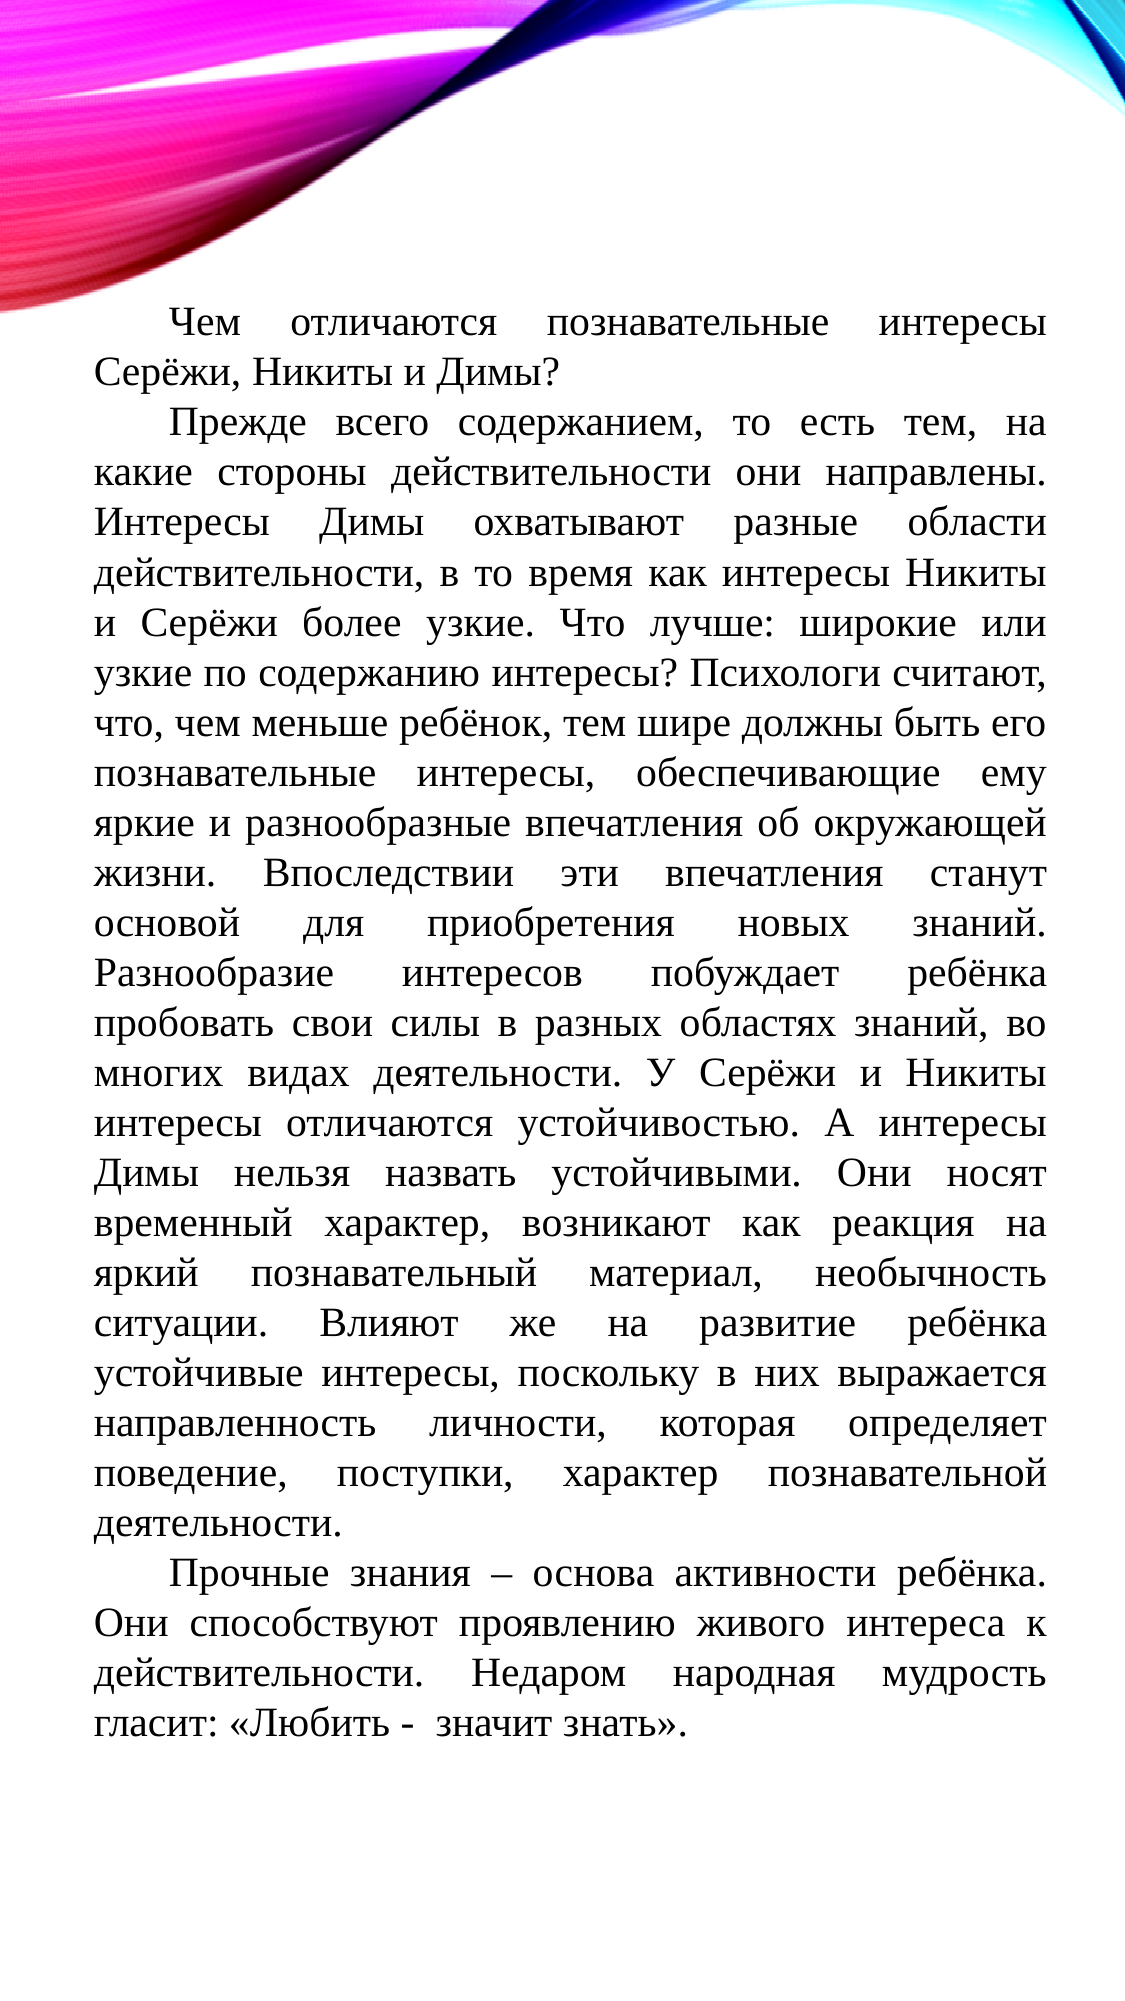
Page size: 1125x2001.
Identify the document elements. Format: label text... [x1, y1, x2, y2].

picture [0, 0, 1125, 316]
text_box Чем отличаются познавательные интересы Серёжи, Никиты и Димы? Прежде всего содержанием, то есть тем, на какие стороны действительности они направлены. Интересы Димы охватывают разные области действительности, в то время как интересы Никиты и Серёжи более узкие. Что лучше: широкие или узкие по содержанию интересы? Психологи считают, что, чем меньше ребёнок, тем шире должны быть его познавательные интересы, обеспечивающие ему яркие и разнообразные впечатления об окружающей жизни. Впоследствии эти впечатления станут основой для приобретения новых знаний. Разнообразие интересов побуждает ребёнка пробовать свои силы в разных областях знаний, во многих видах деятельности. У Серёжи и Никиты интересы отличаются устойчивостью. А интересы Димы нельзя назвать устойчивыми. Они носят временный характер, возникают как реакция на яркий познавательный материал, необычность ситуации. Влияют же на развитие ребёнка устойчивые интересы, поскольку в них выражается направленность личности, которая определяет поведение, поступки, характер познавательной деятельности. Прочные знания – основа активности ребёнка. Они способствуют проявлению живого интереса к действительности. Недаром народная мудрость гласит: «Любить - значит знать». [78, 286, 1062, 1803]
